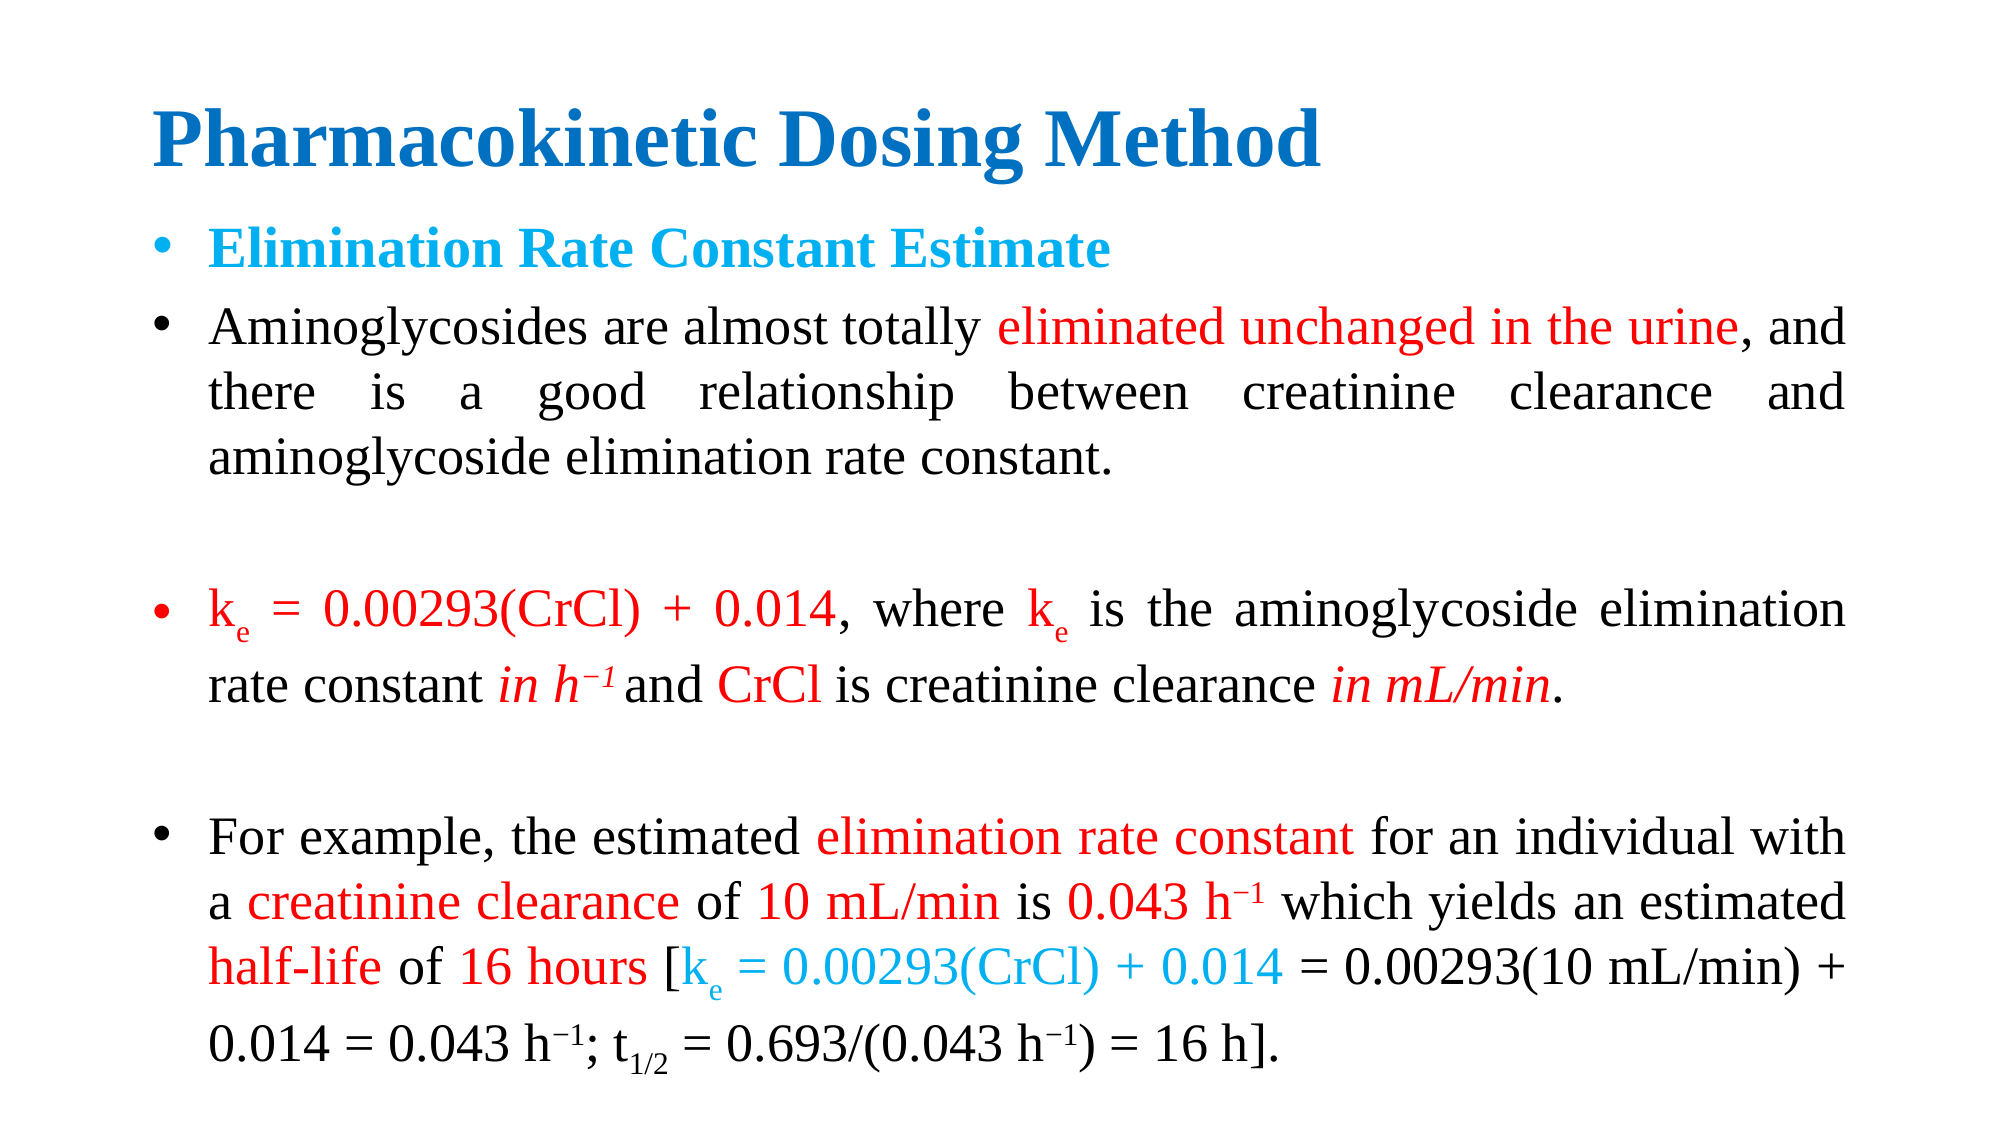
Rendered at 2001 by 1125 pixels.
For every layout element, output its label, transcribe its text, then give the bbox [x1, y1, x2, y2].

title Pharmacokinetic Dosing Method [137, 0, 1863, 202]
list Elimination Rate Constant Estimate Aminoglycosides are almost totally eliminated unchanged in the urine, and there is a good relationship between creatinine clearance and aminoglycoside elimination rate constant. ke = 0.00293(CrCl) + 0.014, where ke is the aminoglycoside elimination rate constant in h−1 and CrCl is creatinine clearance in mL/min. For example, the estimated elimination rate constant for an individual with a creatinine clearance of 10 mL/min is 0.043 h−1 which yields an estimated half-life of 16 hours [ke = 0.00293(CrCl) + 0.014 = 0.00293(10 mL/min) + 0.014 = 0.043 h−1; t1/2 = 0.693/(0.043 h−1) = 16 h]. [137, 202, 1863, 1125]
